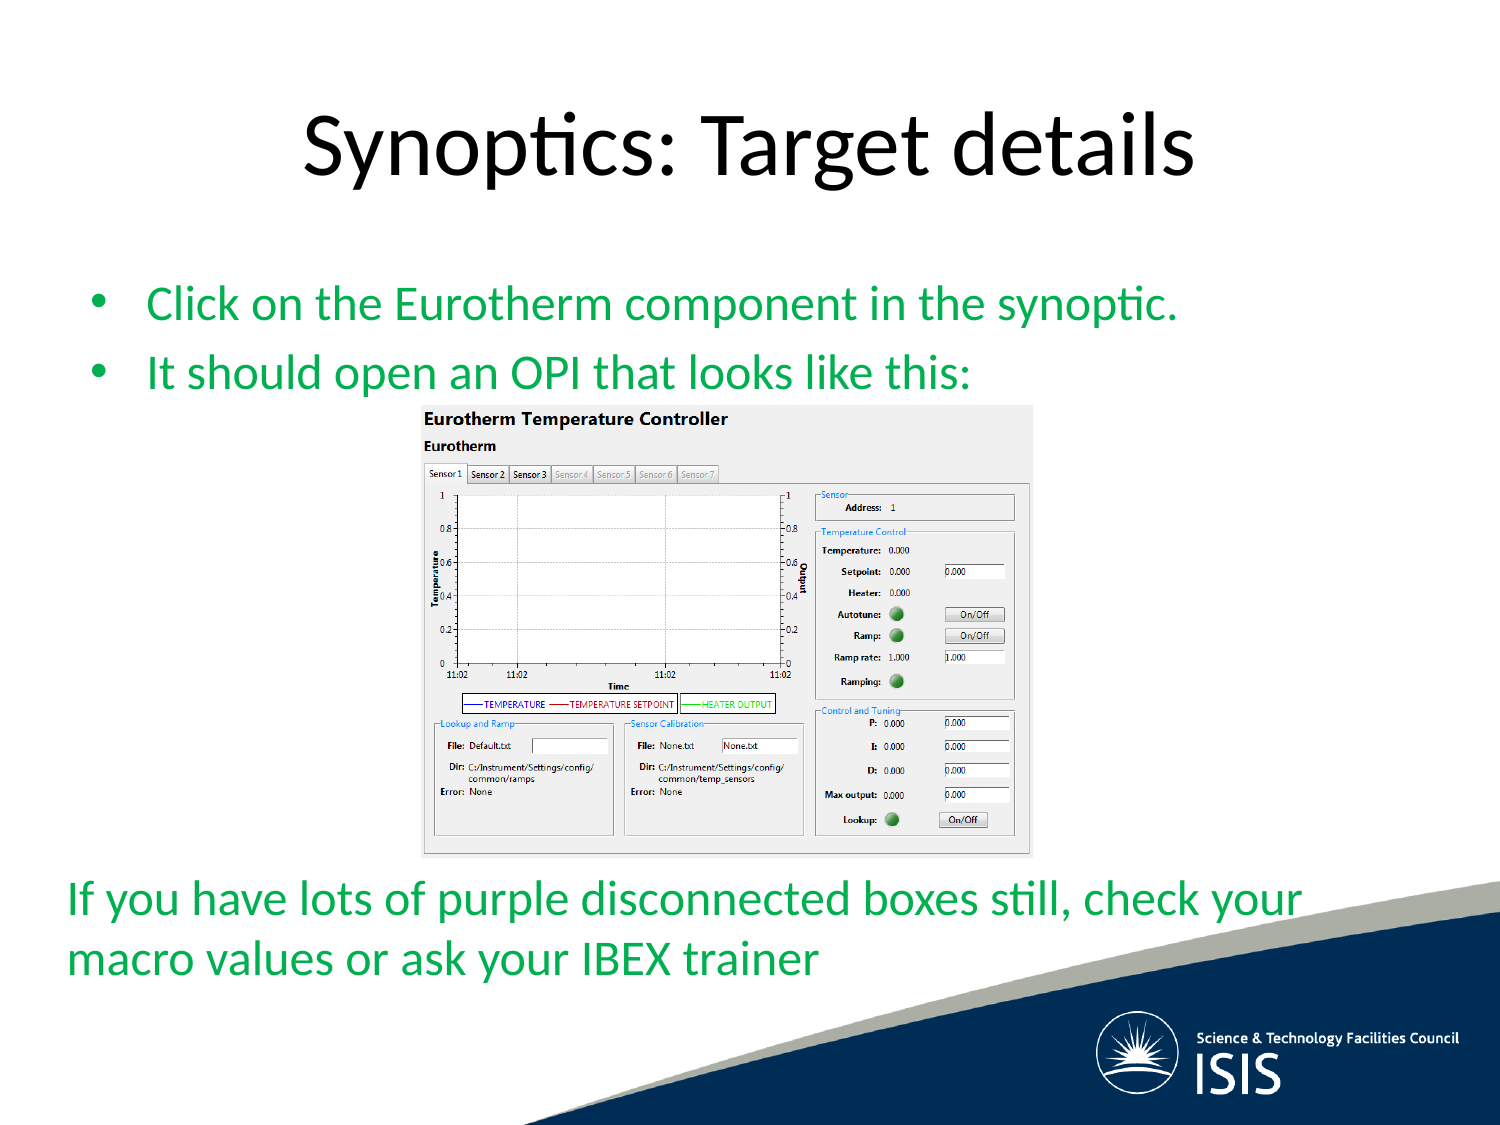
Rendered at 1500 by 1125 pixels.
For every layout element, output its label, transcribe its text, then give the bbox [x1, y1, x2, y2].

title Synoptics: Target details [75, 45, 1425, 233]
list Click on the Eurotherm component in the synoptic. It should open an OPI that looks like this: [75, 262, 1425, 398]
text_box If you have lots of purple disconnected boxes still, check your macro values or ask your IBEX trainer [51, 857, 1402, 993]
picture [0, 879, 1500, 1125]
picture [420, 404, 1033, 858]
